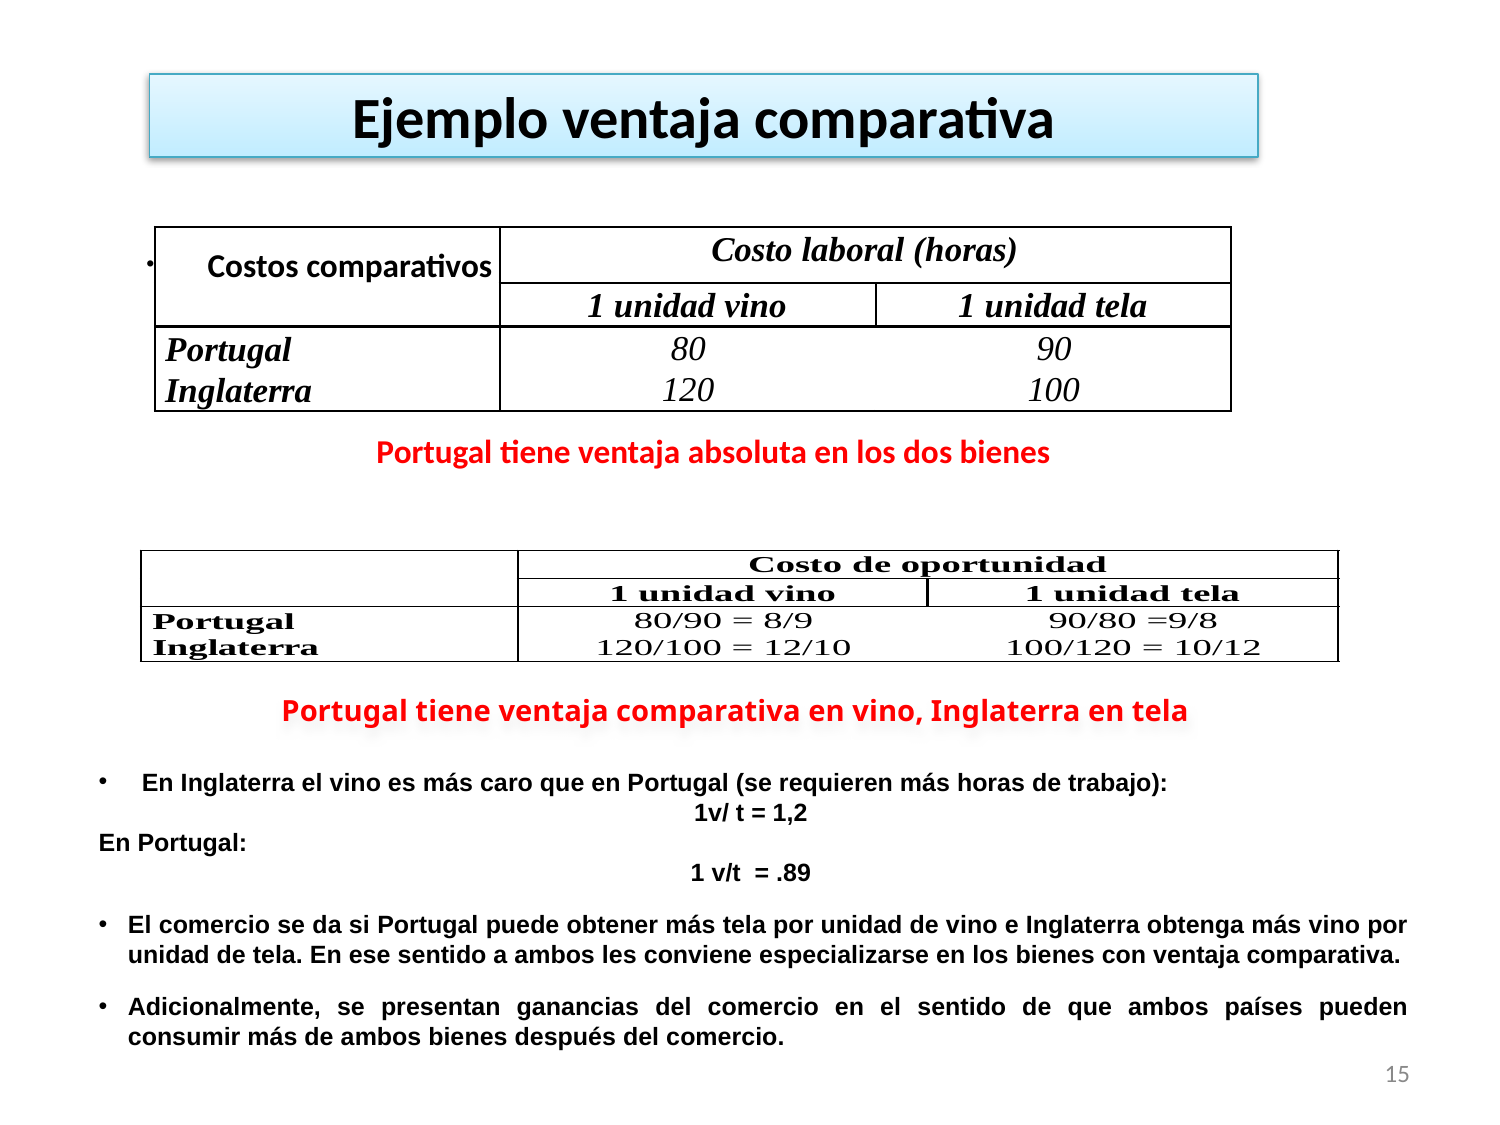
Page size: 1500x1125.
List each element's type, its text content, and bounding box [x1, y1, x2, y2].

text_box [117, 549, 1383, 690]
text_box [133, 225, 1251, 454]
text_box Ejemplo ventaja comparativa [149, 73, 1259, 158]
list Costos comparativos Portugal tiene ventaja absoluta en los dos bienes [131, 236, 1282, 513]
slide_number 15 [1074, 1059, 1425, 1103]
text_box En Inglaterra el vino es más caro que en Portugal (se requieren más horas de trabajo): 1v/ t = 1,2 En Portugal: 1 v/t = .89 El comercio se da si Portugal puede obtener más tela por unidad de vino e Inglaterra obtenga más vino por unidad de tela. En ese sentido a ambos les conviene especializarse en los bienes con ventaja comparativa. Adicionalmente, se presentan ganancias del comercio en el sentido de que ambos países pueden consumir más de ambos bienes después del comercio. [83, 758, 1426, 1059]
text_box Portugal tiene ventaja comparativa en vino, Inglaterra en tela [133, 698, 1338, 735]
